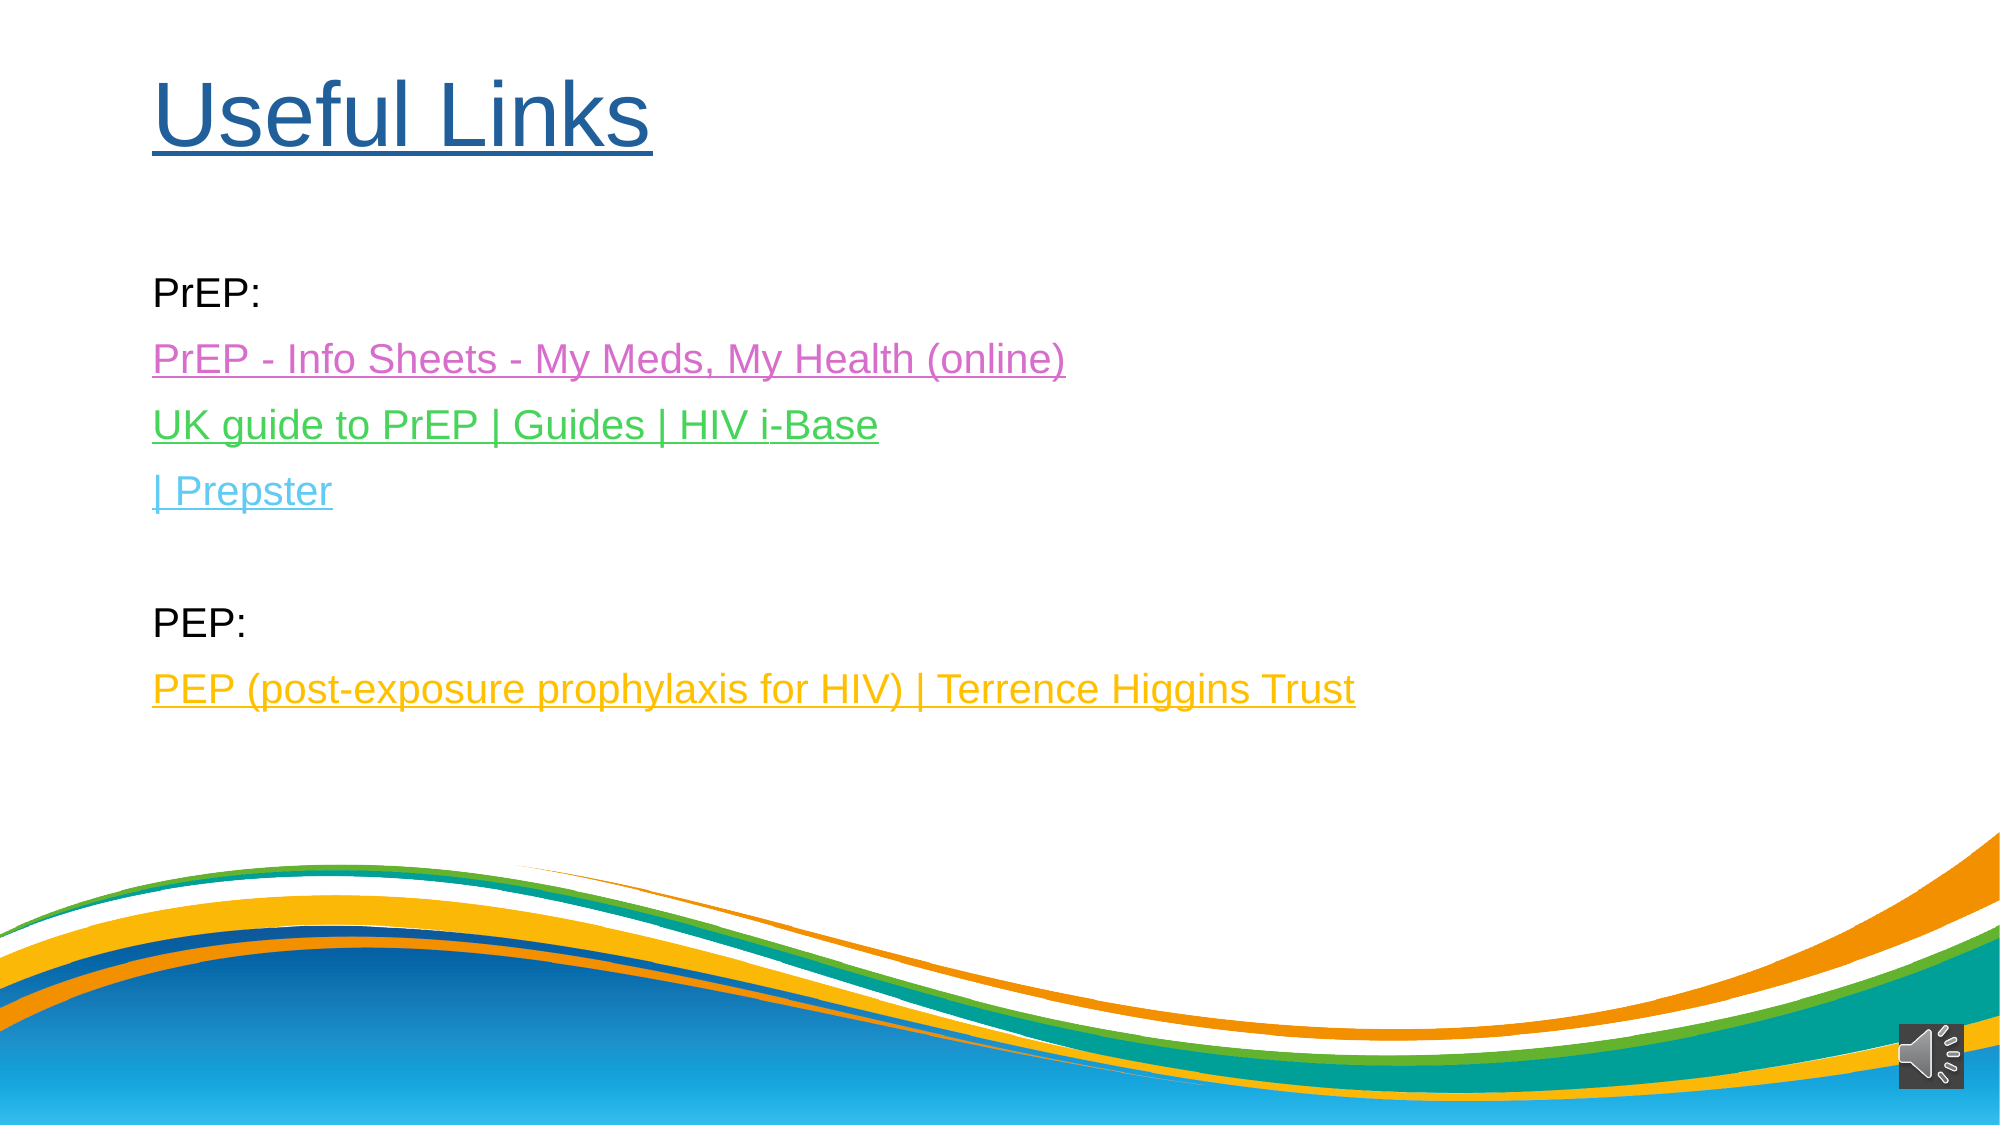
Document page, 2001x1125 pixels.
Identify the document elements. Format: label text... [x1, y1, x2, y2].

picture [0, 817, 2000, 1125]
title Useful Links [137, 59, 1863, 173]
list PrEP: PrEP - Info Sheets - My Meds, My Health (online) UK guide to PrEP | Guides | HIV i-Base | Prepster PEP: PEP (post-exposure prophylaxis for HIV) | Terrence Higgins Trust [137, 173, 1863, 817]
